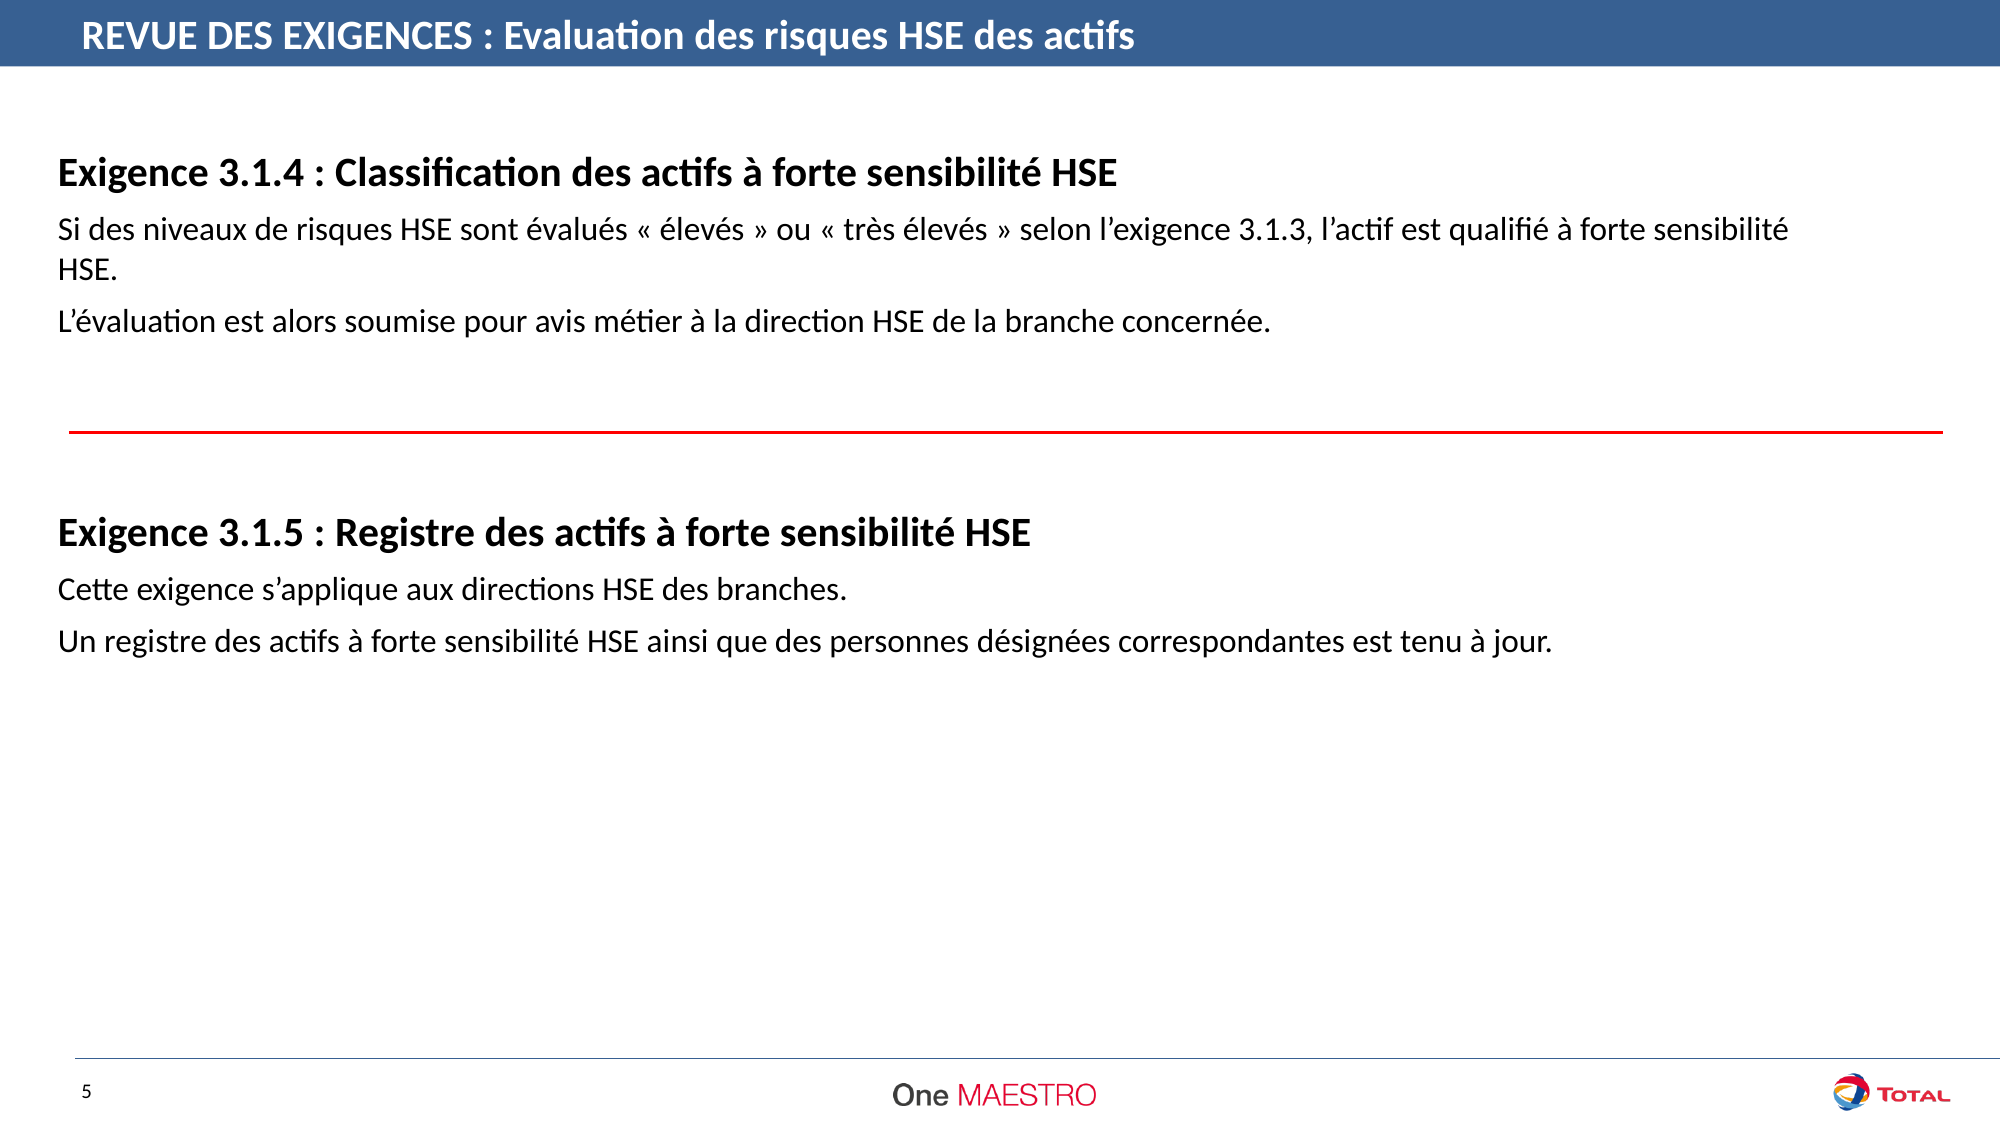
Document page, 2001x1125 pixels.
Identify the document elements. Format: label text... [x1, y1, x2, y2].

text_box Exigence 3.1.5 : Registre des actifs à forte sensibilité HSE Cette exigence s’applique aux directions HSE des branches. Un registre des actifs à forte sensibilité HSE ainsi que des personnes désignées correspondantes est tenu à jour. [43, 497, 1875, 781]
text_box Exigence 3.1.4 : Classification des actifs à forte sensibilité HSE Si des niveaux de risques HSE sont évalués « élevés » ou « très élevés » selon l’exigence 3.1.3, l’actif est qualifié à forte sensibilité HSE. L’évaluation est alors soumise pour avis métier à la direction HSE de la branche concernée. [43, 137, 1875, 421]
list REVUE DES EXIGENCES : Evaluation des risques HSE des actifs [66, 0, 1638, 67]
picture [1826, 1065, 1957, 1118]
picture [893, 1083, 1096, 1106]
